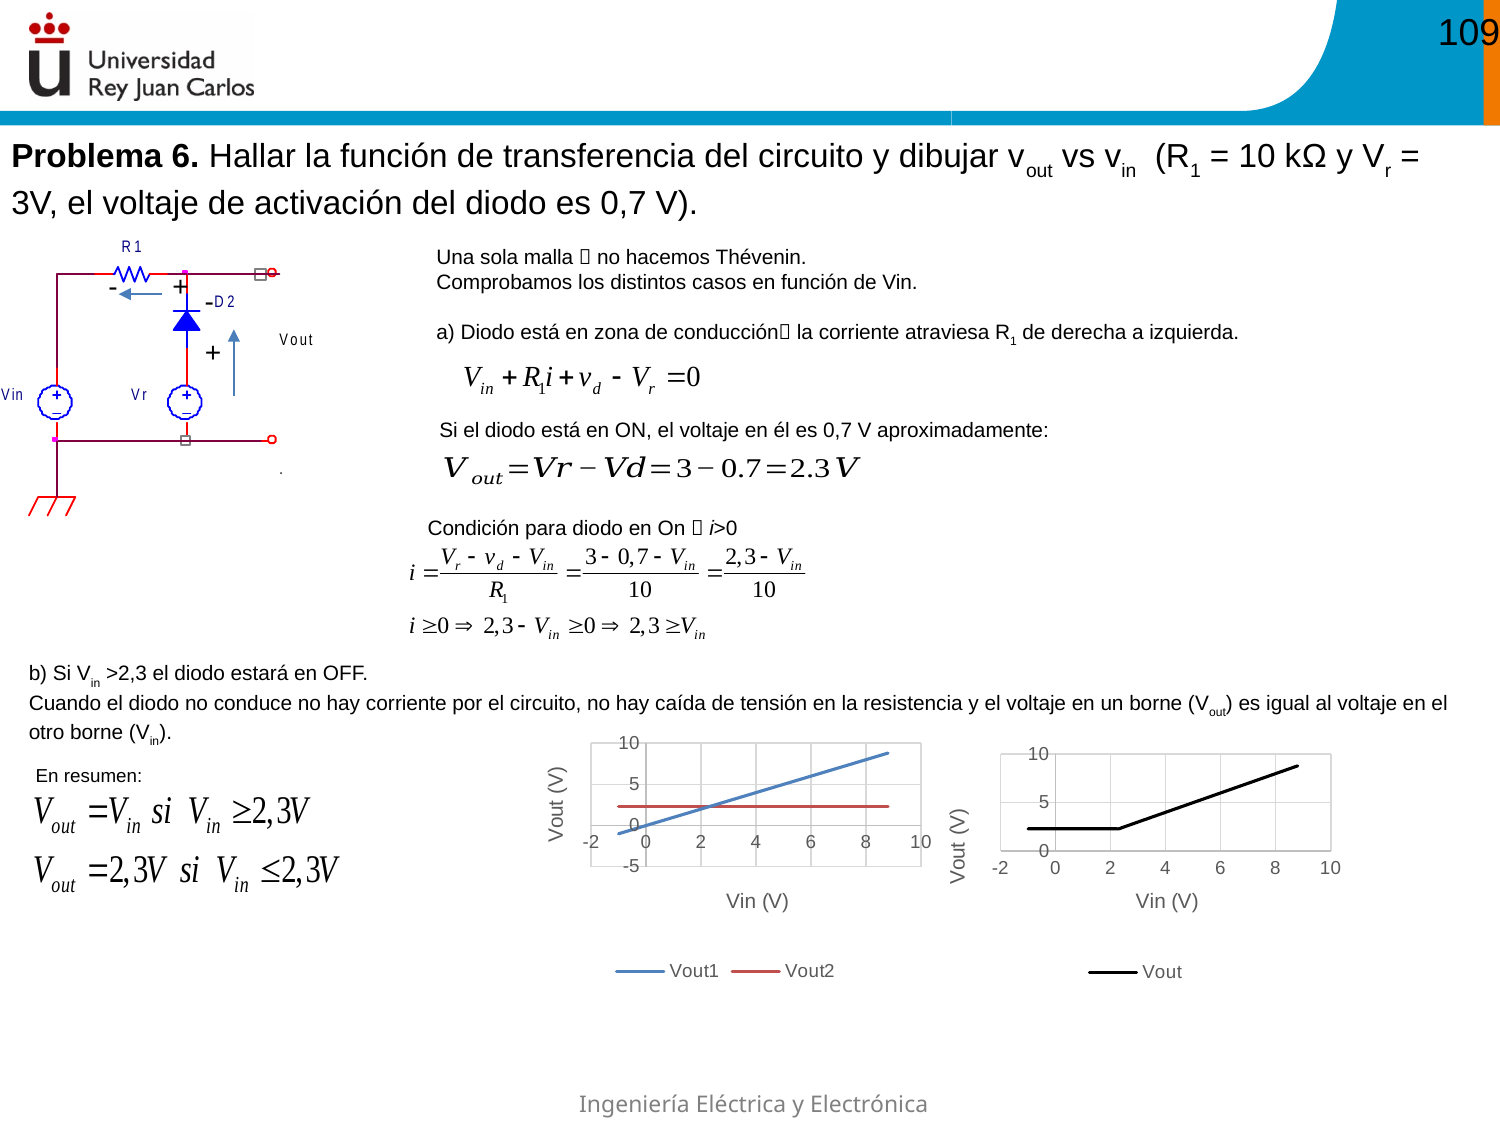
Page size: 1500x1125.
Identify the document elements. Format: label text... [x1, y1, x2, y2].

text_box b) Si Vin >2,3 el diodo estará en OFF. Cuando el diodo no conduce no hay corriente por el circuito, no hay caída de tensión en la resistencia y el voltaje en un borne (Vout) es igual al voltaje en el otro borne (Vin). [17, 654, 1488, 779]
slide_number 109 [1423, 0, 1500, 75]
text_box Si el diodo está en ON, el voltaje en él es 0,7 V aproximadamente: [428, 411, 1061, 498]
text_box Una sola malla  no hacemos Thévenin. Comprobamos los distintos casos en función de Vin. a) Diodo está en zona de conducción la corriente atraviesa R1 de derecha a izquierda. [425, 238, 1322, 429]
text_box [24, 757, 343, 898]
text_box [92, 260, 237, 397]
text_box Problema 6. Hallar la función de transferencia del circuito y dibujar vout vs vin (R1 = 10 kΩ y Vr = 3V, el voltaje de activación del diodo es 0,7 V). [0, 128, 1471, 227]
picture [29, 12, 254, 101]
chart [510, 726, 1351, 990]
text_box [405, 544, 810, 642]
picture [0, 227, 327, 526]
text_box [460, 362, 705, 397]
text_box Condición para diodo en On  i>0 [412, 507, 753, 543]
